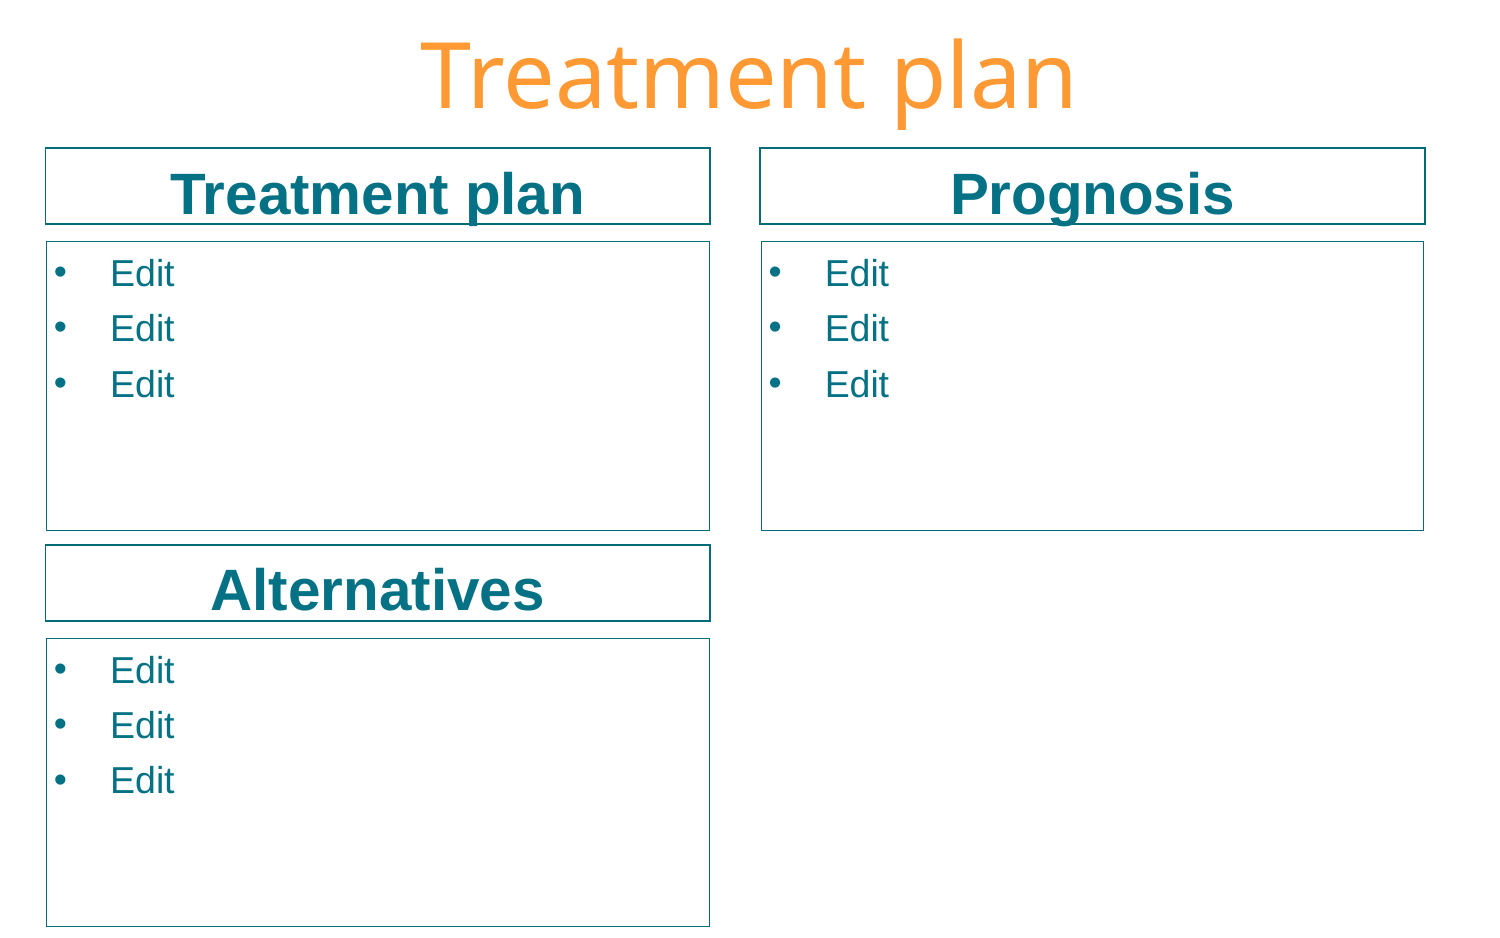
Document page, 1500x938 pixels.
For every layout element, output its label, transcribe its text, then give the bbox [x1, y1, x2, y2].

text_box Treatment plan [23, 9, 1477, 134]
text_box Edit Edit Edit [46, 638, 710, 927]
text_box Edit Edit Edit [46, 241, 710, 531]
text_box Edit Edit Edit [761, 241, 1424, 531]
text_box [45, 147, 711, 228]
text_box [45, 544, 711, 624]
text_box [759, 147, 1426, 228]
